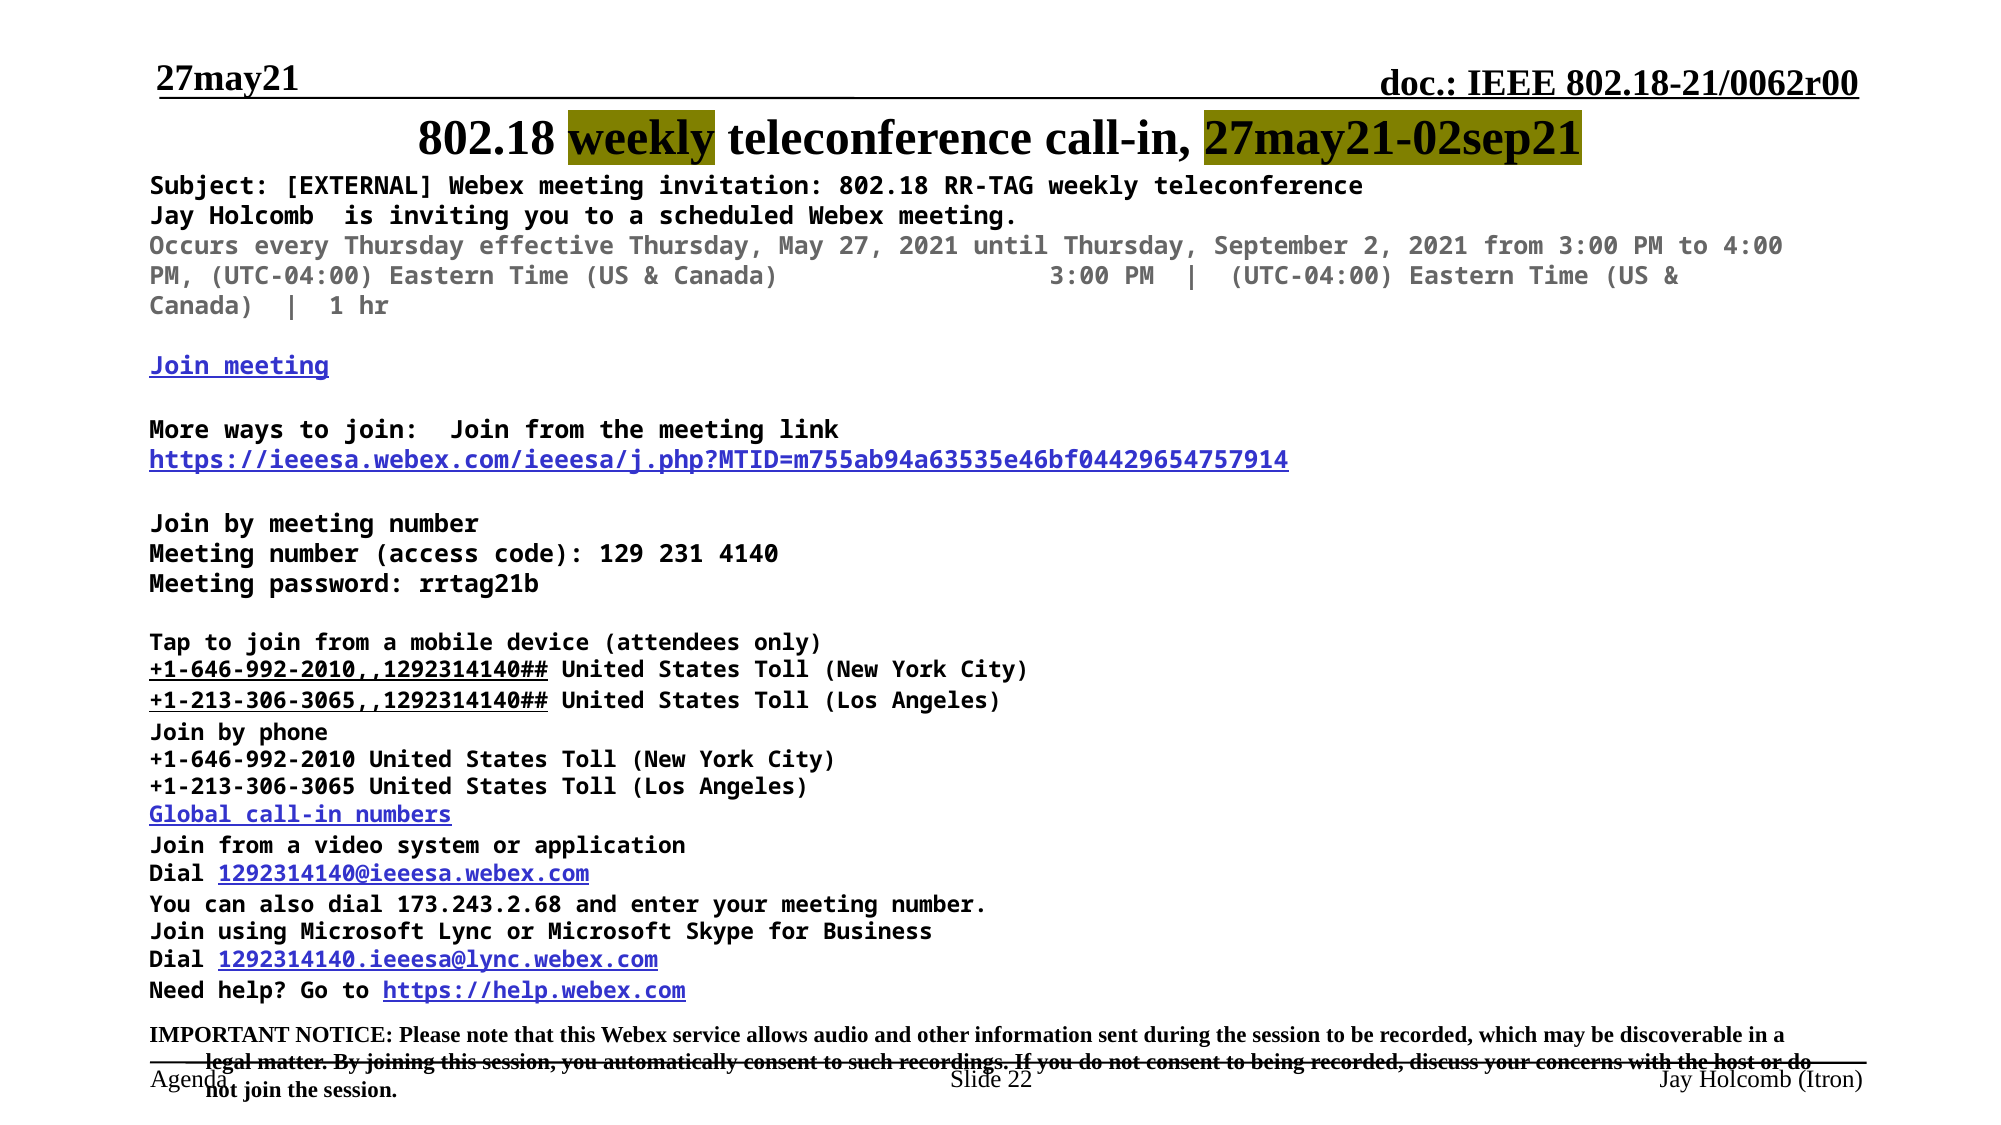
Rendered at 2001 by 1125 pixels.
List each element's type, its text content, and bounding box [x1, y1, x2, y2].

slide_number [155, 53, 519, 99]
footer Jay Holcomb (Itron) [1166, 1061, 1864, 1093]
slide_number Slide 22 [916, 1061, 1067, 1123]
text_box 802.18 weekly teleconference call-in, 27may21-02sep21 [362, 96, 1638, 188]
text_box Subject: [EXTERNAL] Webex meeting invitation: 802.18 RR-TAG weekly teleconference Jay Holcomb is inviting you to a scheduled Webex meeting. Occurs every Thursday effective Thursday, May 27, 2021 until Thursday, September 2, 2021 from 3:00 PM to 4:00 PM, (UTC-04:00) Eastern Time (US & Canada) 3:00 PM | (UTC-04:00) Eastern Time (US & Canada) | 1 hr Join meeting More ways to join: Join from the meeting link https://ieeesa.webex.com/ieeesa/j.php?MTID=m755ab94a63535e46bf04429654757914 Join by meeting number Meeting number (access code): 129 231 4140 Meeting password: rrtag21b Tap to join from a mobile device (attendees only) +1-646-992-2010,,1292314140## United States Toll (New York City) +1-213-306-3065,,1292314140## United States Toll (Los Angeles) Join by phone +1-646-992-2010 United States Toll (New York City) +1-213-306-3065 United States Toll (Los Angeles) Global call-in numbers Join from a video system or application Dial 1292314140@ieeesa.webex.com You can also dial 173.243.2.68 and enter your meeting number. Join using Microsoft Lync or Microsoft Skype for Business Dial 1292314140.ieeesa@lync.webex.com Need help? Go to https://help.webex.com IMPORTANT NOTICE: Please note that this Webex service allows audio and other information sent during the session to be recorded, which may be discoverable in a legal matter. By joining this session, you automatically consent to such recordings. If you do not consent to being recorded, discuss your concerns with the host or do not join the session. [134, 162, 1848, 888]
